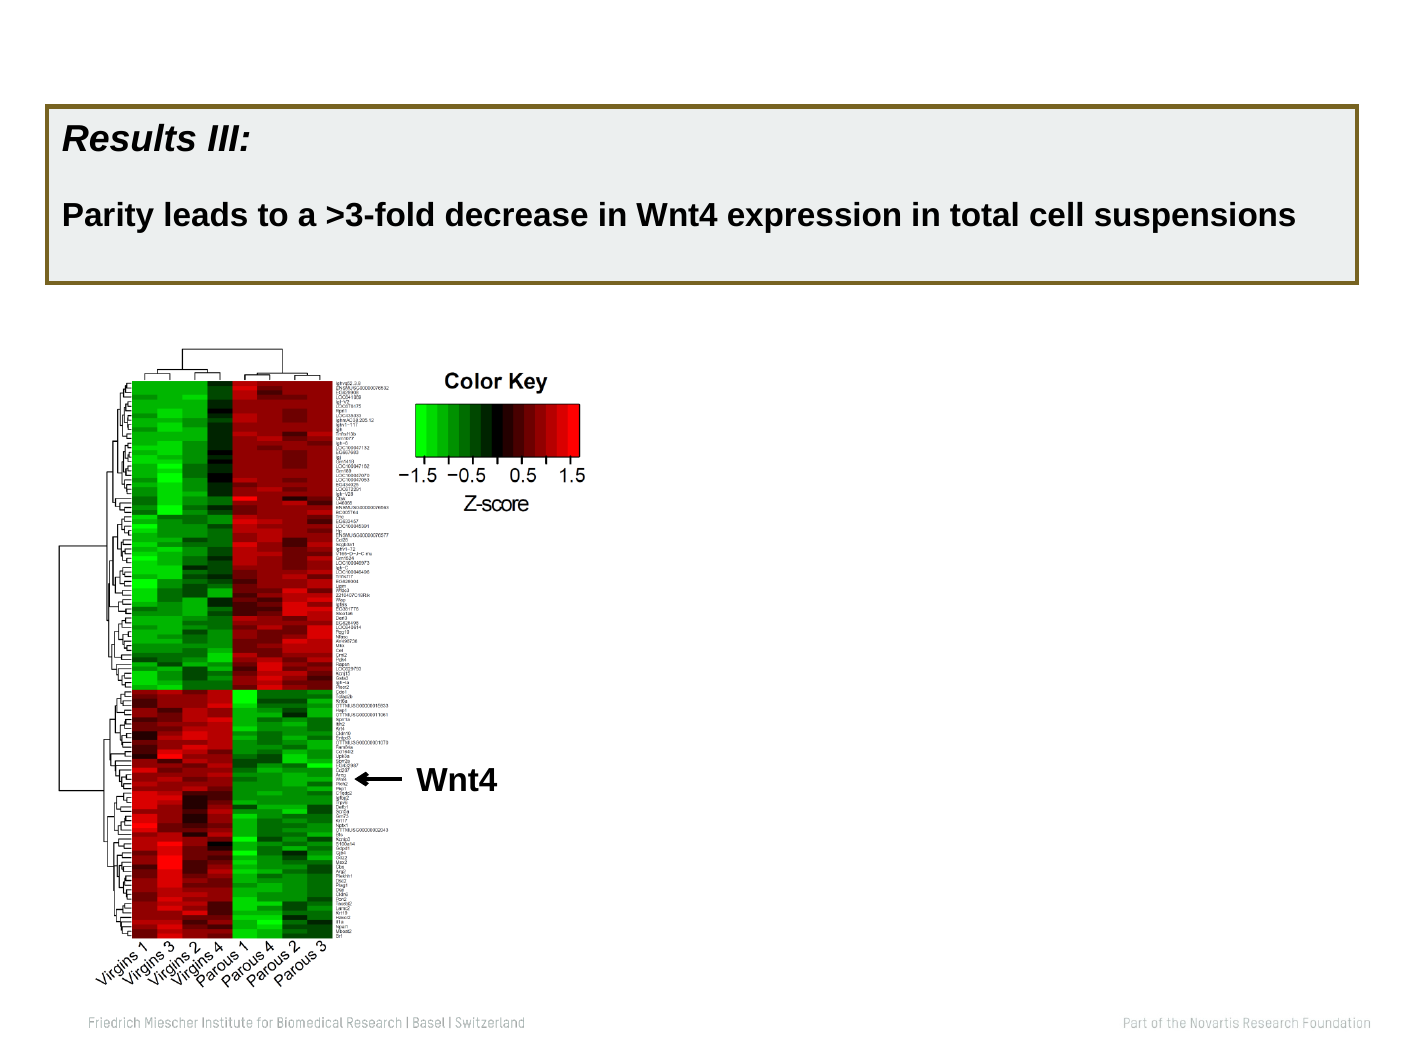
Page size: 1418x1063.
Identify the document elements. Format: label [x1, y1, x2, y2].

picture [84, 1011, 529, 1033]
picture [1119, 1006, 1381, 1033]
text_box [46, 105, 1358, 284]
text_box [32, 330, 639, 992]
